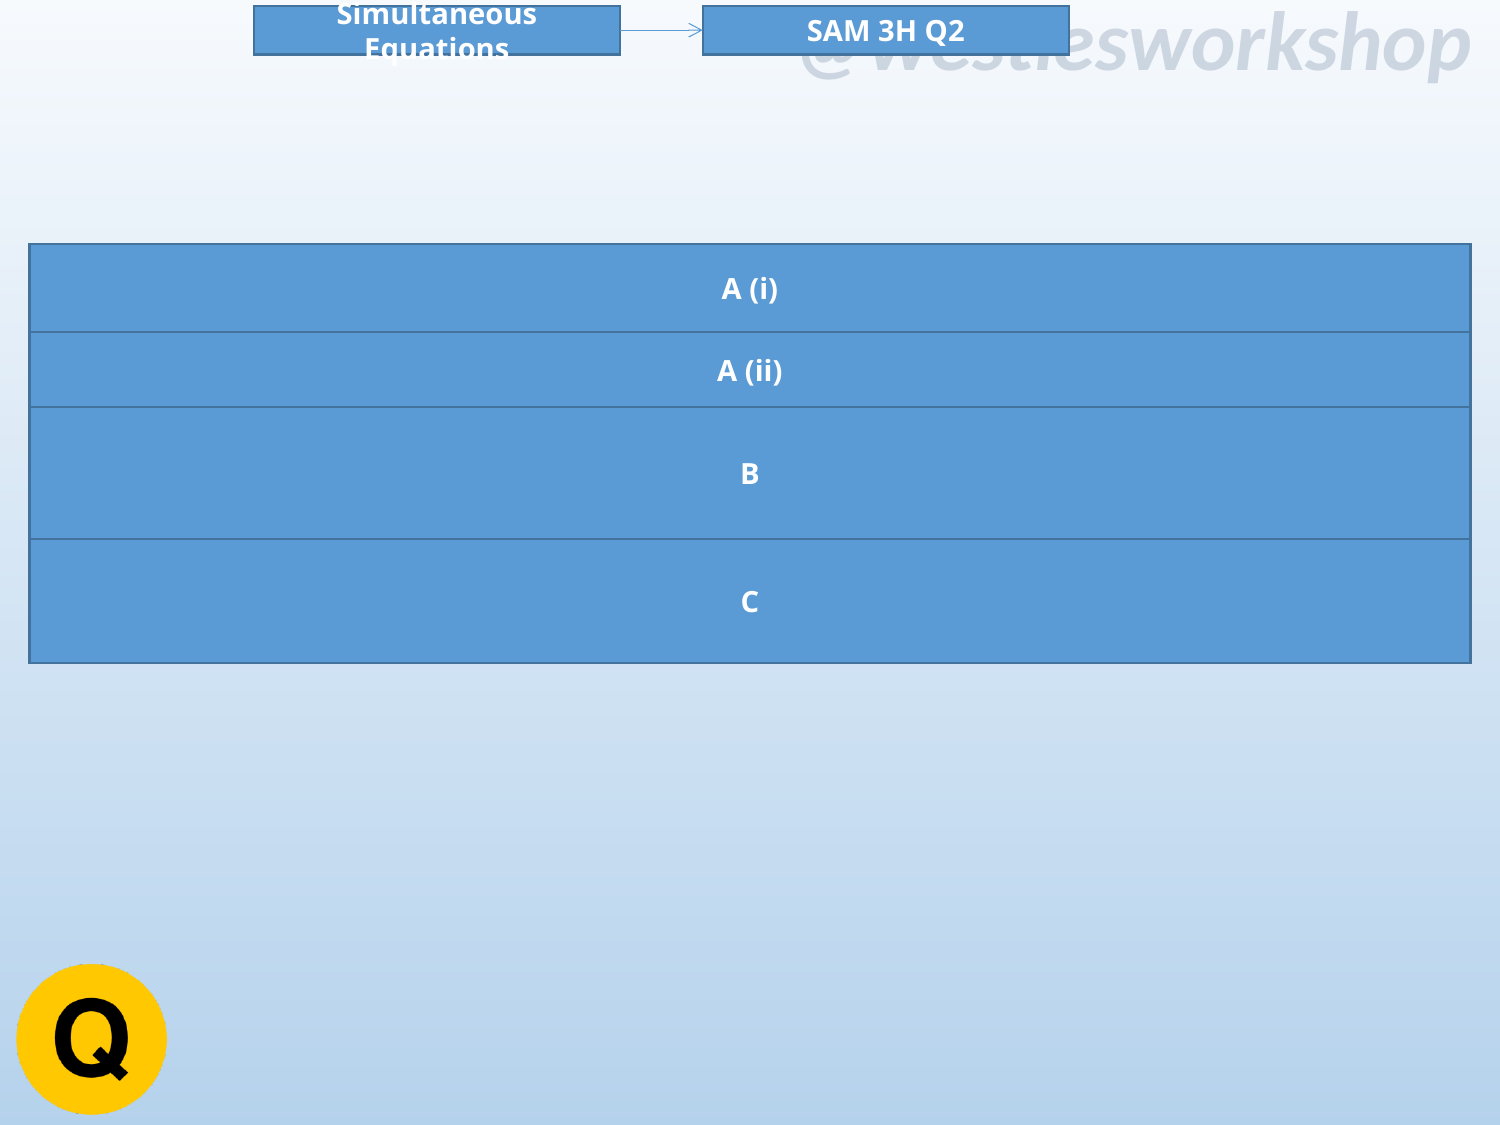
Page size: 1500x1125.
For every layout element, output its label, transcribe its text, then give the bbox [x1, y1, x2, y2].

picture [29, 243, 1471, 663]
picture [0, 940, 191, 1125]
text_box Simultaneous Equations [253, 5, 621, 56]
text_box SAM 3H Q2 [702, 5, 1070, 56]
